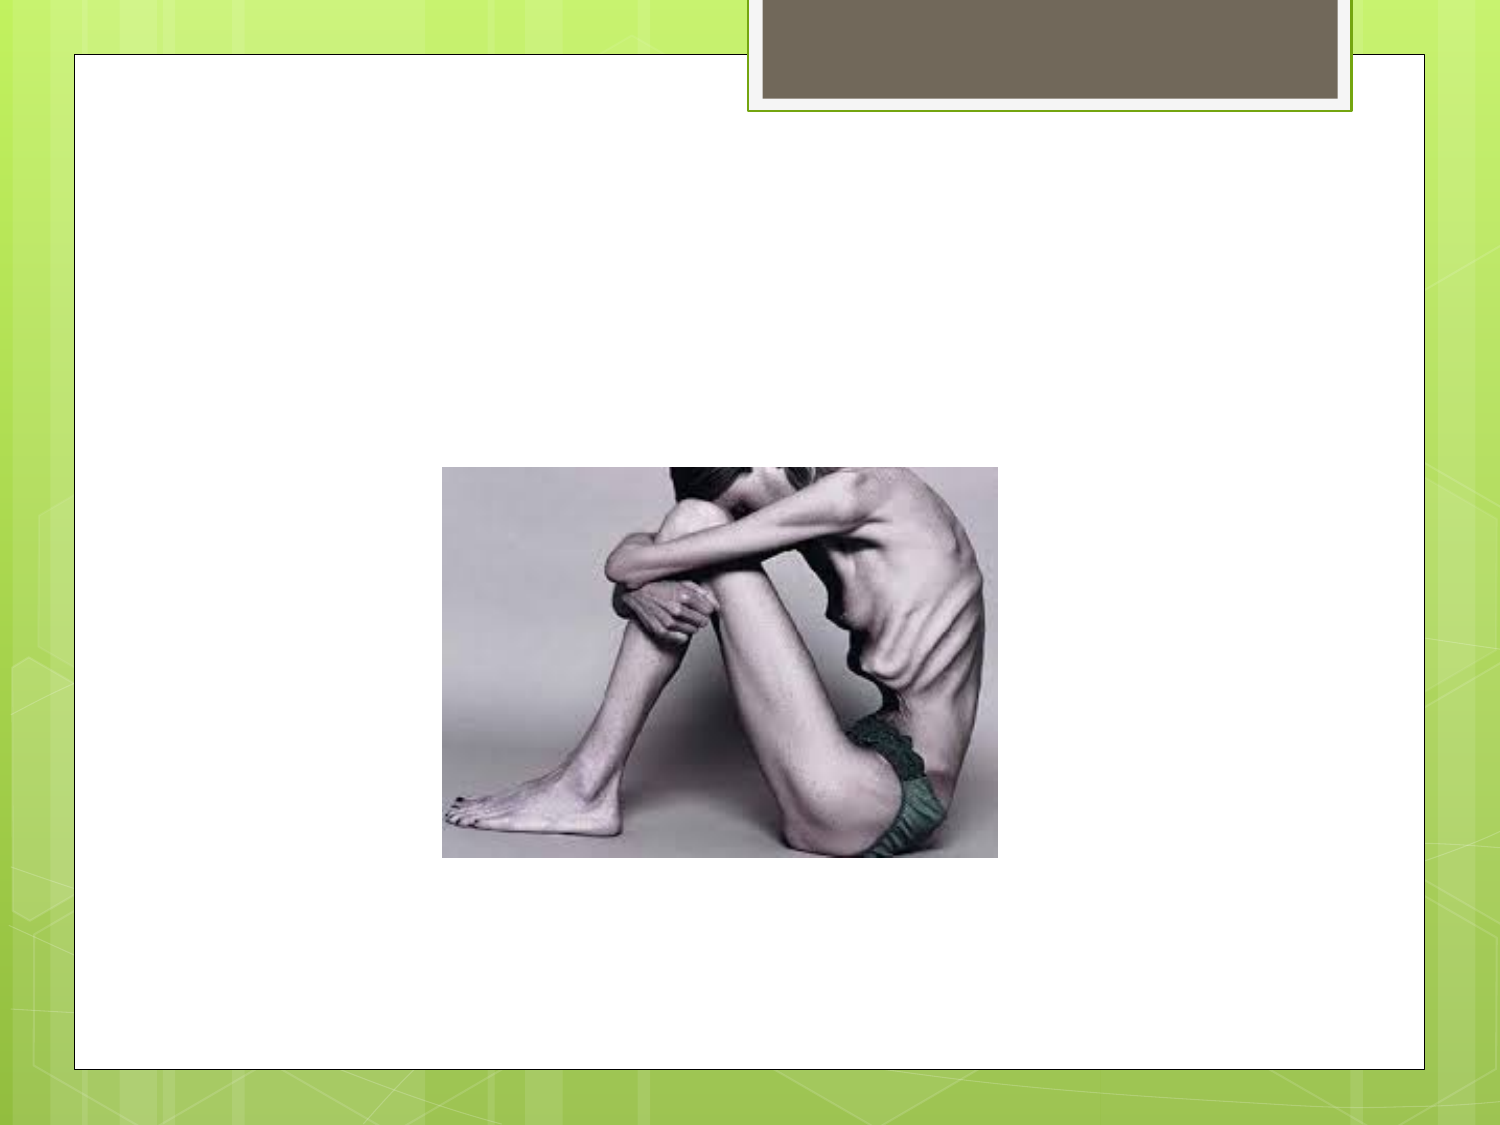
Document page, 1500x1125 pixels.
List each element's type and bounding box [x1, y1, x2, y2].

list [442, 467, 999, 859]
